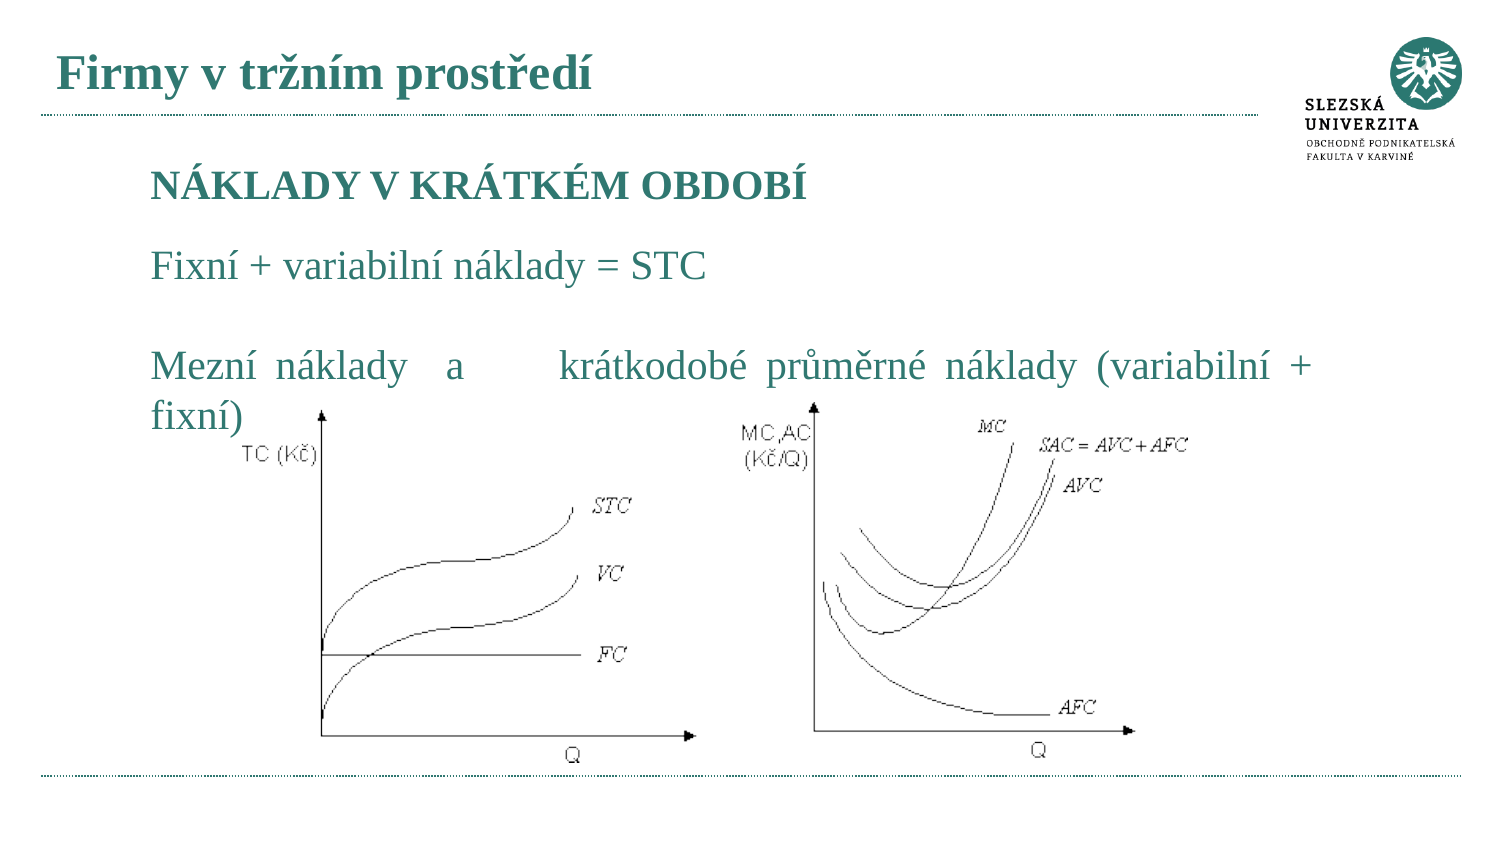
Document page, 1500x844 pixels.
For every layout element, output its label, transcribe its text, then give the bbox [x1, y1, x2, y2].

picture [1305, 37, 1462, 160]
picture [241, 401, 1188, 764]
text_box NÁKLADY V KRÁTKÉM OBDOBÍ Fixní + variabilní náklady = STC Mezní náklady a krátkodobé průměrné náklady (variabilní + fixní) [135, 150, 1329, 445]
title Firmy v tržním prostředí [41, 32, 786, 116]
